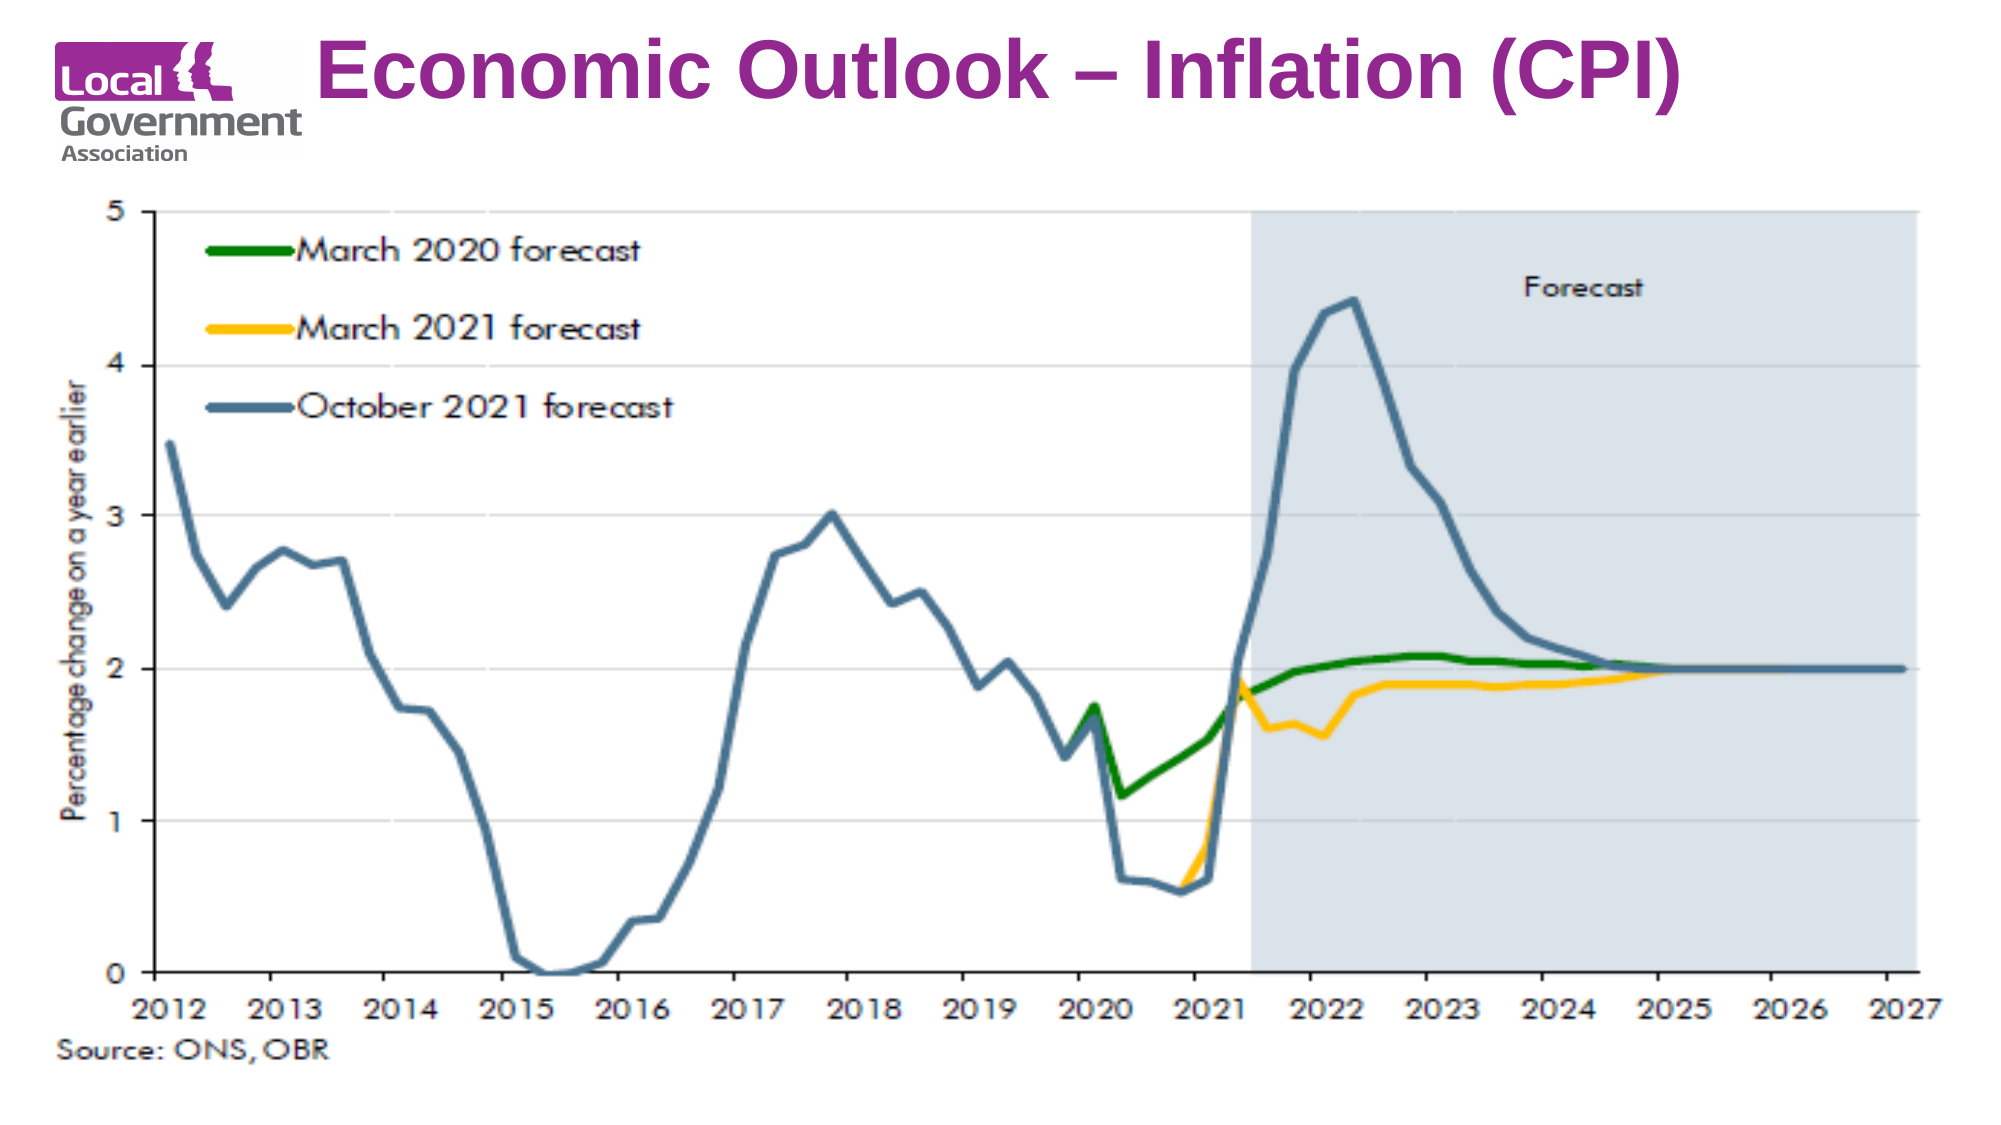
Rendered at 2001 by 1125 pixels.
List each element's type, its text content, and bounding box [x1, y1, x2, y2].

picture [14, 176, 1983, 1098]
picture [55, 42, 302, 161]
text_box Economic Outlook – Inflation (CPI) [221, 0, 1779, 130]
